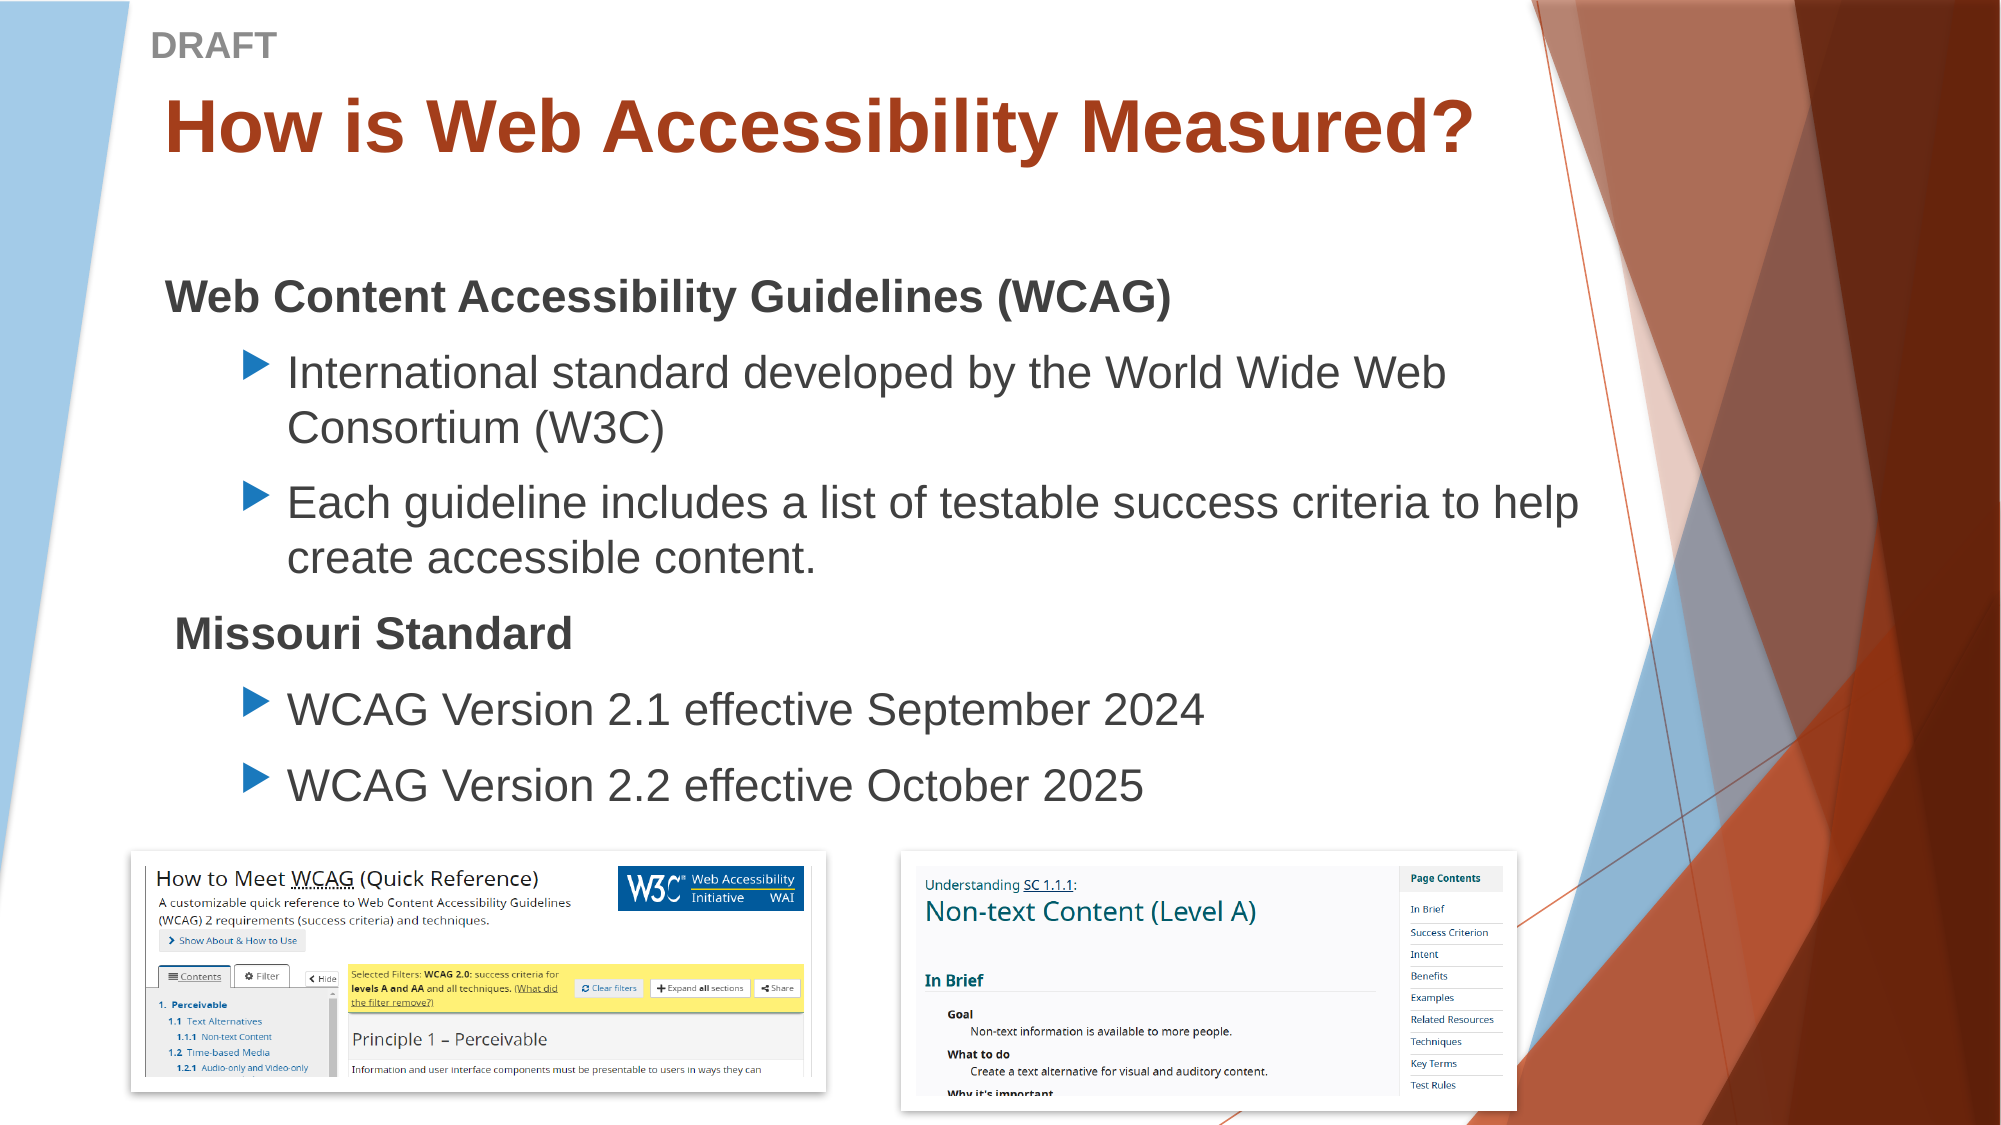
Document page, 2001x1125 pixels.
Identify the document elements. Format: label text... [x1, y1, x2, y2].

picture [915, 865, 1504, 1097]
list Web Content Accessibility Guidelines (WCAG) International standard developed by the World Wide Web Consortium (W3C) Each guideline includes a list of testable success criteria to help create accessible content. Missouri Standard WCAG Version 2.1 effective September 2024 WCAG Version 2.2 effective October 2025 [149, 259, 1671, 837]
title How is Web Accessibility Measured? [149, 70, 1849, 240]
picture [144, 865, 813, 1078]
